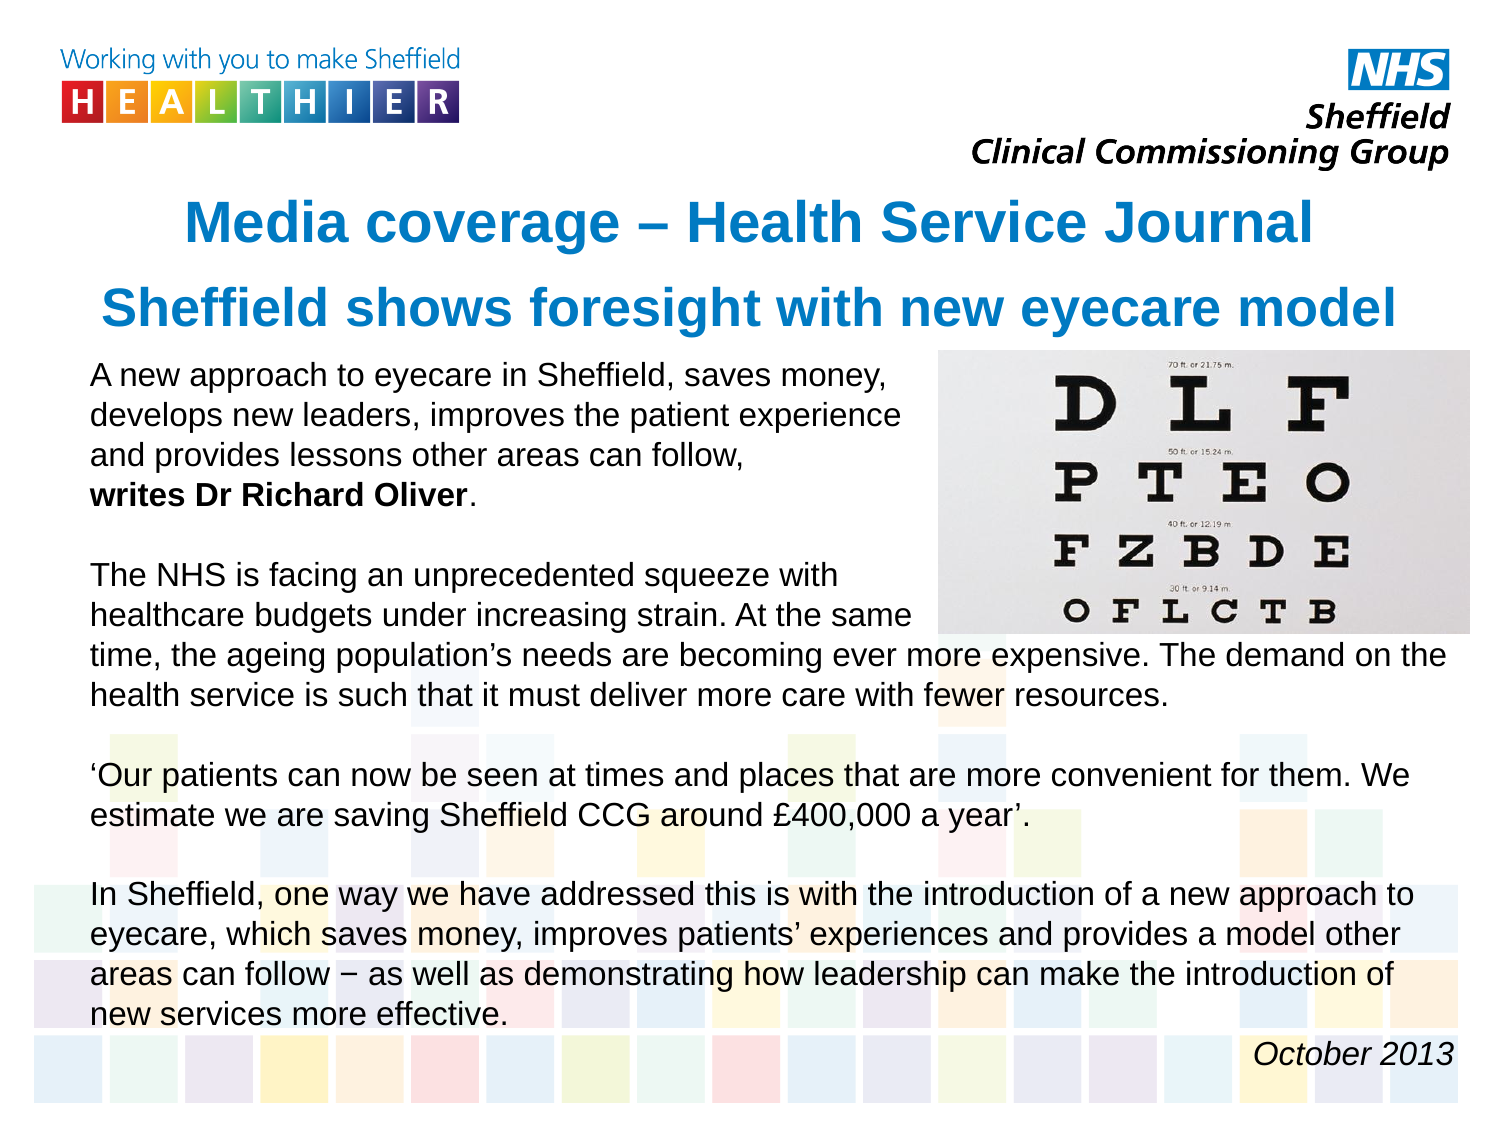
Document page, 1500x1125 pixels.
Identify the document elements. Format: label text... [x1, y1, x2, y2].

picture [938, 350, 1470, 634]
text_box A new approach to eyecare in Sheffield, saves money, develops new leaders, improves the patient experience and provides lessons other areas can follow, writes Dr Richard Oliver. The NHS is facing an unprecedented squeeze with healthcare budgets under increasing strain. At the same time, the ageing population’s needs are becoming ever more expensive. The demand on the health service is such that it must deliver more care with fewer resources. ‘Our patients can now be seen at times and places that are more convenient for them. We estimate we are saving Sheffield CCG around £400,000 a year’. In Sheffield, one way we have addressed this is with the introduction of a new approach to eyecare, which saves money, improves patients’ experiences and provides a model other areas can follow − as well as demonstrating how leadership can make the introduction of new services more effective. October 2013 [74, 346, 1470, 1120]
picture [60, 47, 1451, 171]
title Media coverage – Health Service Journal Sheffield shows foresight with new eyecare model [75, 162, 1425, 346]
